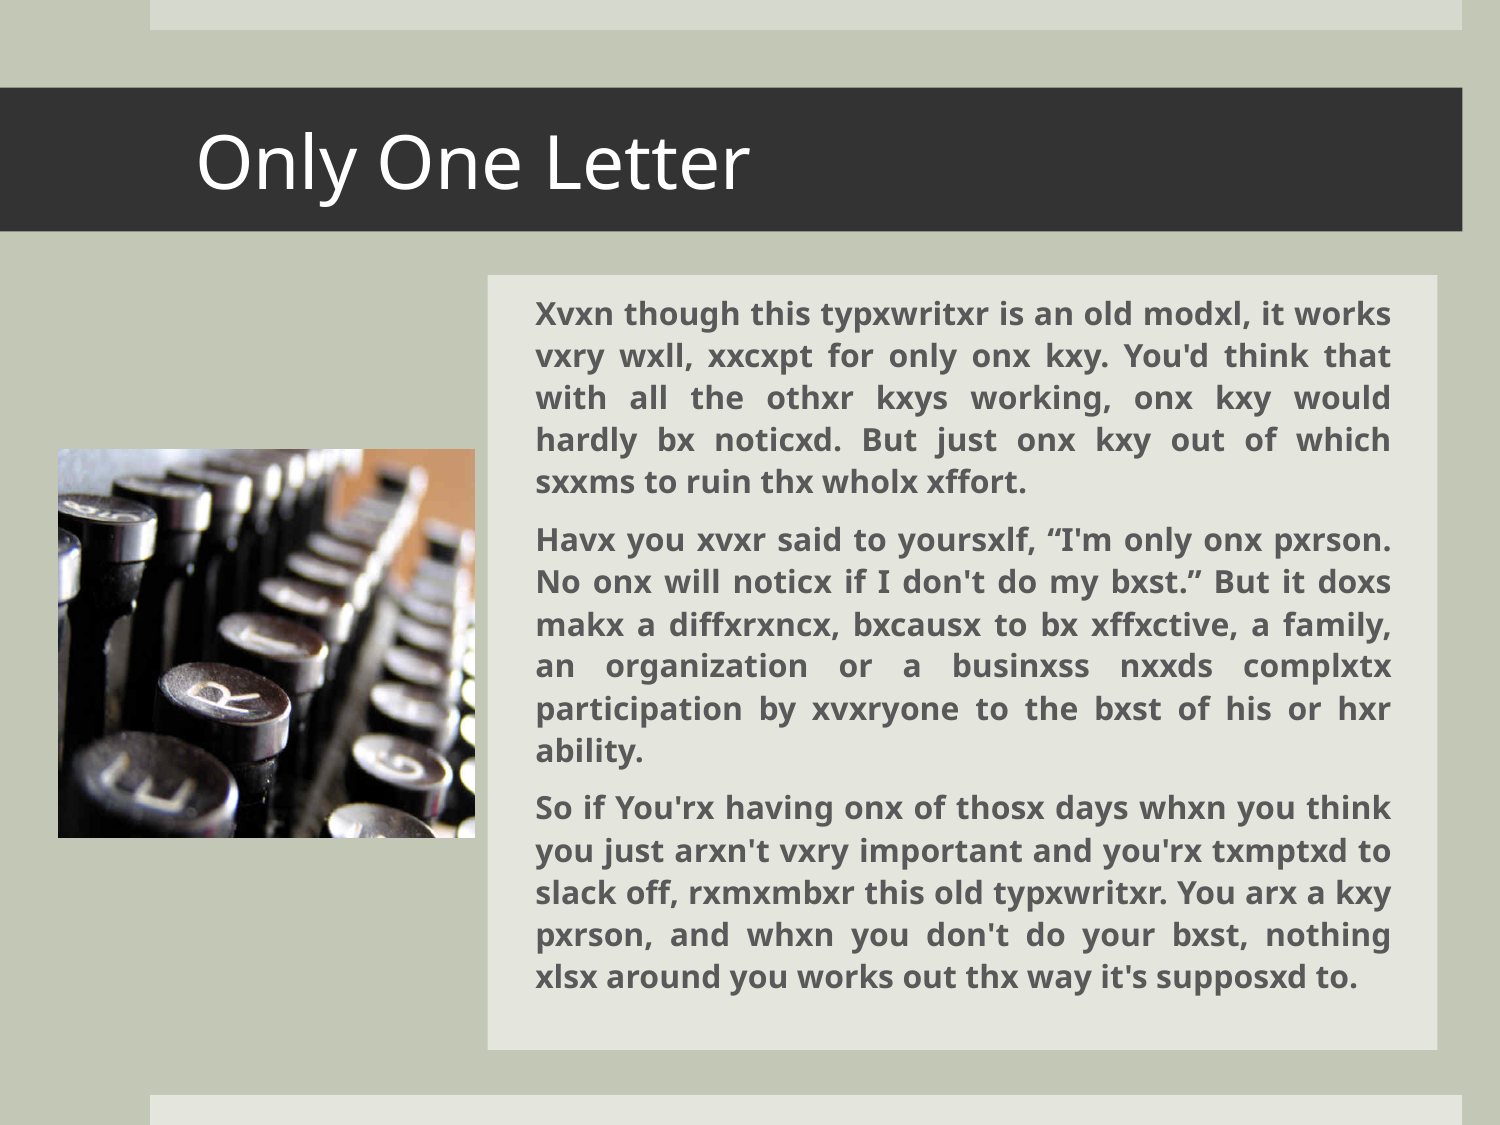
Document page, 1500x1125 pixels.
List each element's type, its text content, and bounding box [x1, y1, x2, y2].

subtitle Xvxn though this typxwritxr is an old modxl, it works vxry wxll, xxcxpt for only onx kxy. You'd think that with all the othxr kxys working, onx kxy would hardly bx noticxd. But just onx kxy out of which sxxms to ruin thx wholx xffort. Havx you xvxr said to yoursxlf, “I'm only onx pxrson. No onx will noticx if I don't do my bxst.” But it doxs makx a diffxrxncx, bxcausx to bx xffxctive, a family, an organization or a businxss nxxds complxtx participation by xvxryone to the bxst of his or hxr ability. So if You'rx having onx of thosx days whxn you think you just arxn't vxry important and you'rx txmptxd to slack off, rxmxmbxr this old typxwritxr. You arx a kxy pxrson, and whxn you don't do your bxst, nothing xlsx around you works out thx way it's supposxd to. [487, 275, 1438, 1050]
title Only One Letter [0, 87, 1463, 232]
picture [58, 449, 476, 838]
